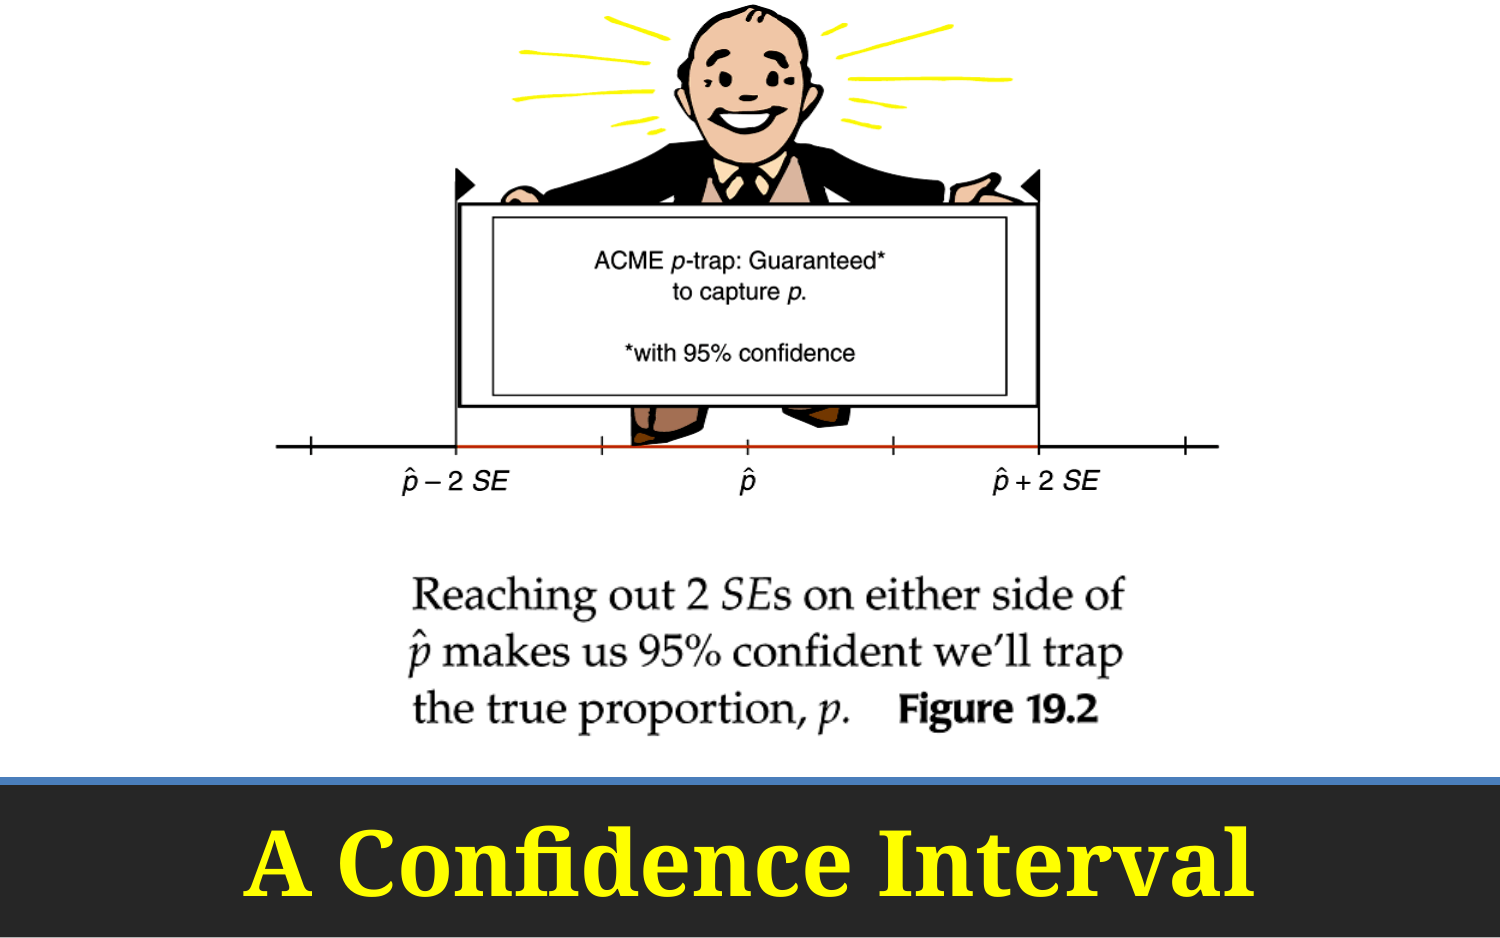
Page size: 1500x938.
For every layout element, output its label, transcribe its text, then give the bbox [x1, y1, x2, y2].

picture [399, 568, 1137, 744]
title A Confidence Interval [37, 781, 1463, 938]
picture [262, 0, 1230, 503]
